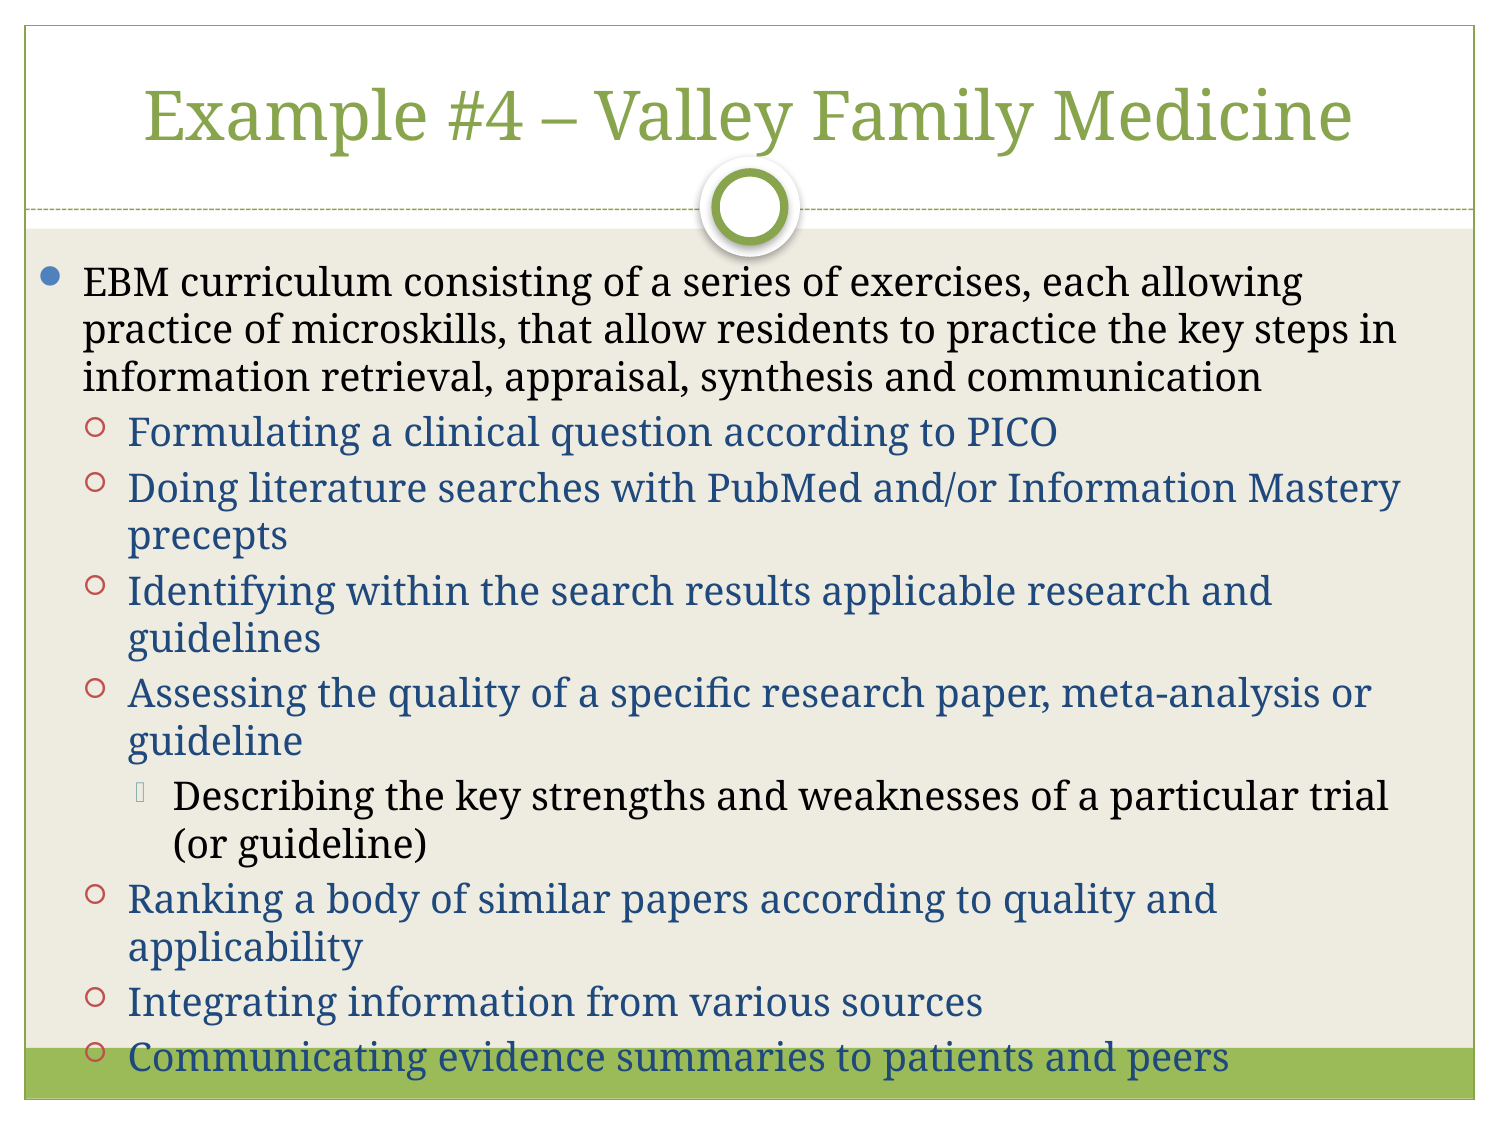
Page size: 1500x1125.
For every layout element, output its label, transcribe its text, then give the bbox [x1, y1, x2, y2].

title Example #4 – Valley Family Medicine [49, 37, 1450, 162]
list EBM curriculum consisting of a series of exercises, each allowing practice of microskills, that allow residents to practice the key steps in information retrieval, appraisal, synthesis and communication Formulating a clinical question according to PICO Doing literature searches with PubMed and/or Information Mastery precepts Identifying within the search results applicable research and guidelines Assessing the quality of a specific research paper, meta-analysis or guideline Describing the key strengths and weaknesses of a particular trial (or guideline) Ranking a body of similar papers according to quality and applicability Integrating information from various sources Communicating evidence summaries to patients and peers [22, 249, 1418, 1000]
